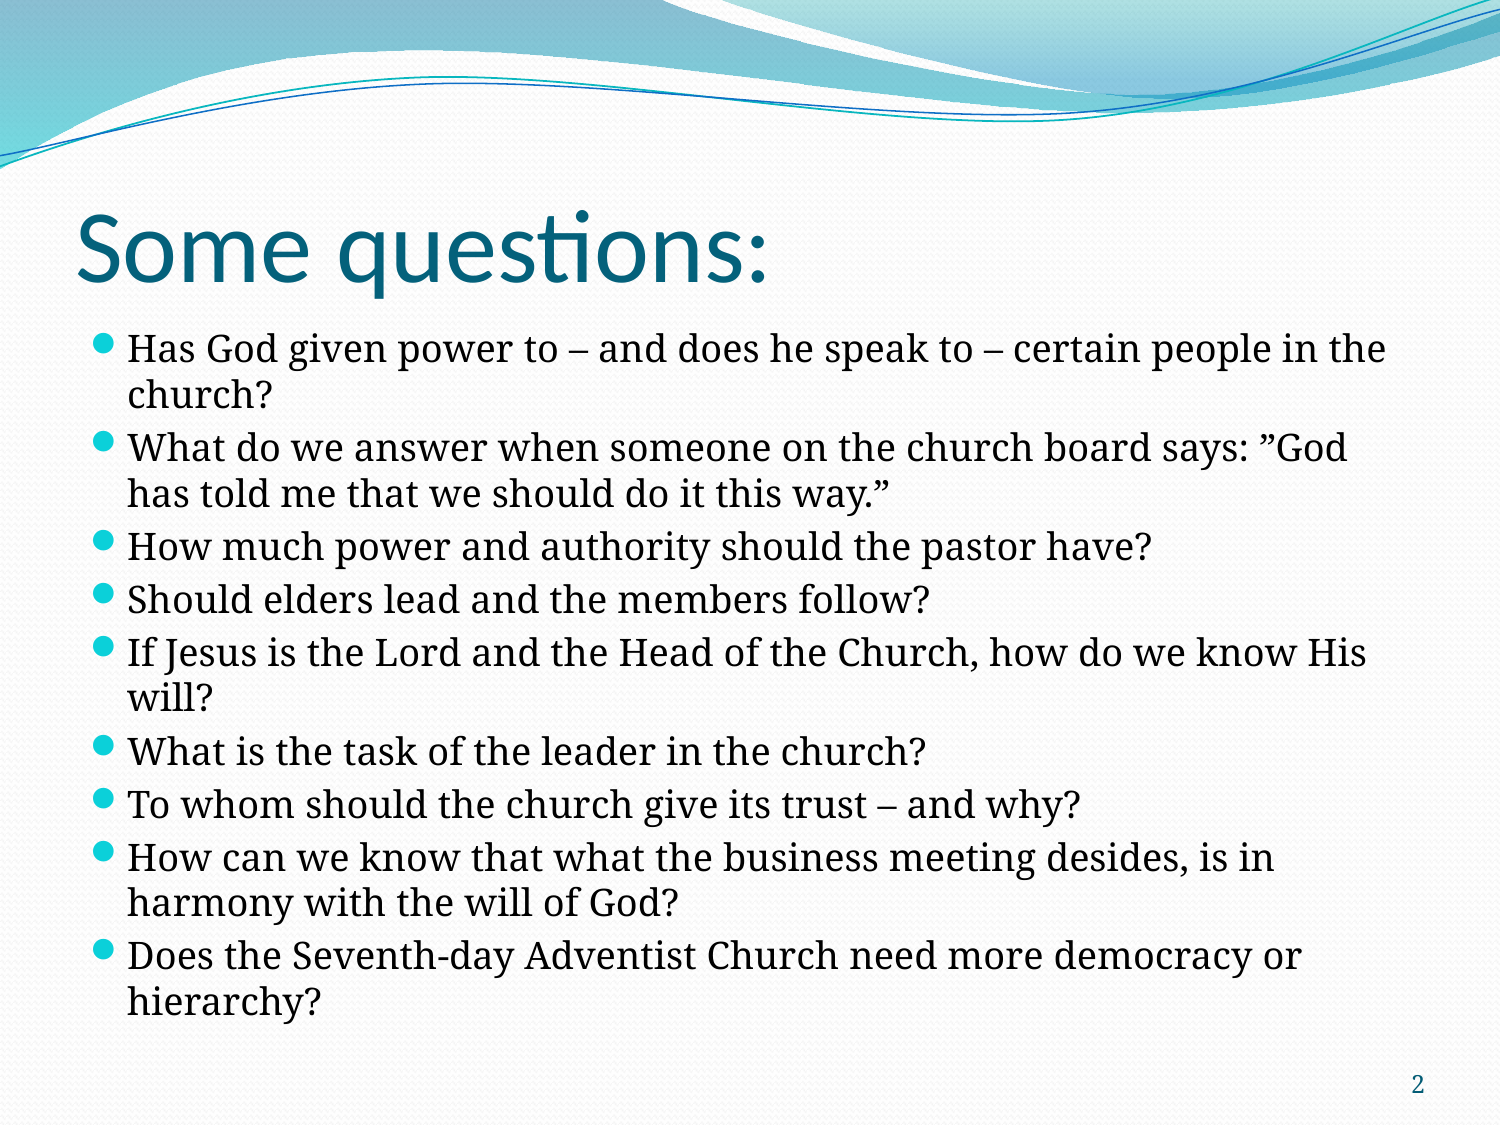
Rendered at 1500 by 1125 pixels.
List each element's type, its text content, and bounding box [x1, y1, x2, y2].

title Some questions: [75, 115, 1425, 304]
slide_number 2 [1299, 1042, 1425, 1103]
list Has God given power to – and does he speak to – certain people in the church? What do we answer when someone on the church board says: ”God has told me that we should do it this way.” How much power and authority should the pastor have? Should elders lead and the members follow? If Jesus is the Lord and the Head of the Church, how do we know His will? What is the task of the leader in the church? To whom should the church give its trust – and why? How can we know that what the business meeting desides, is in harmony with the will of God? Does the Seventh-day Adventist Church need more democracy or hierarchy? [75, 317, 1425, 1038]
